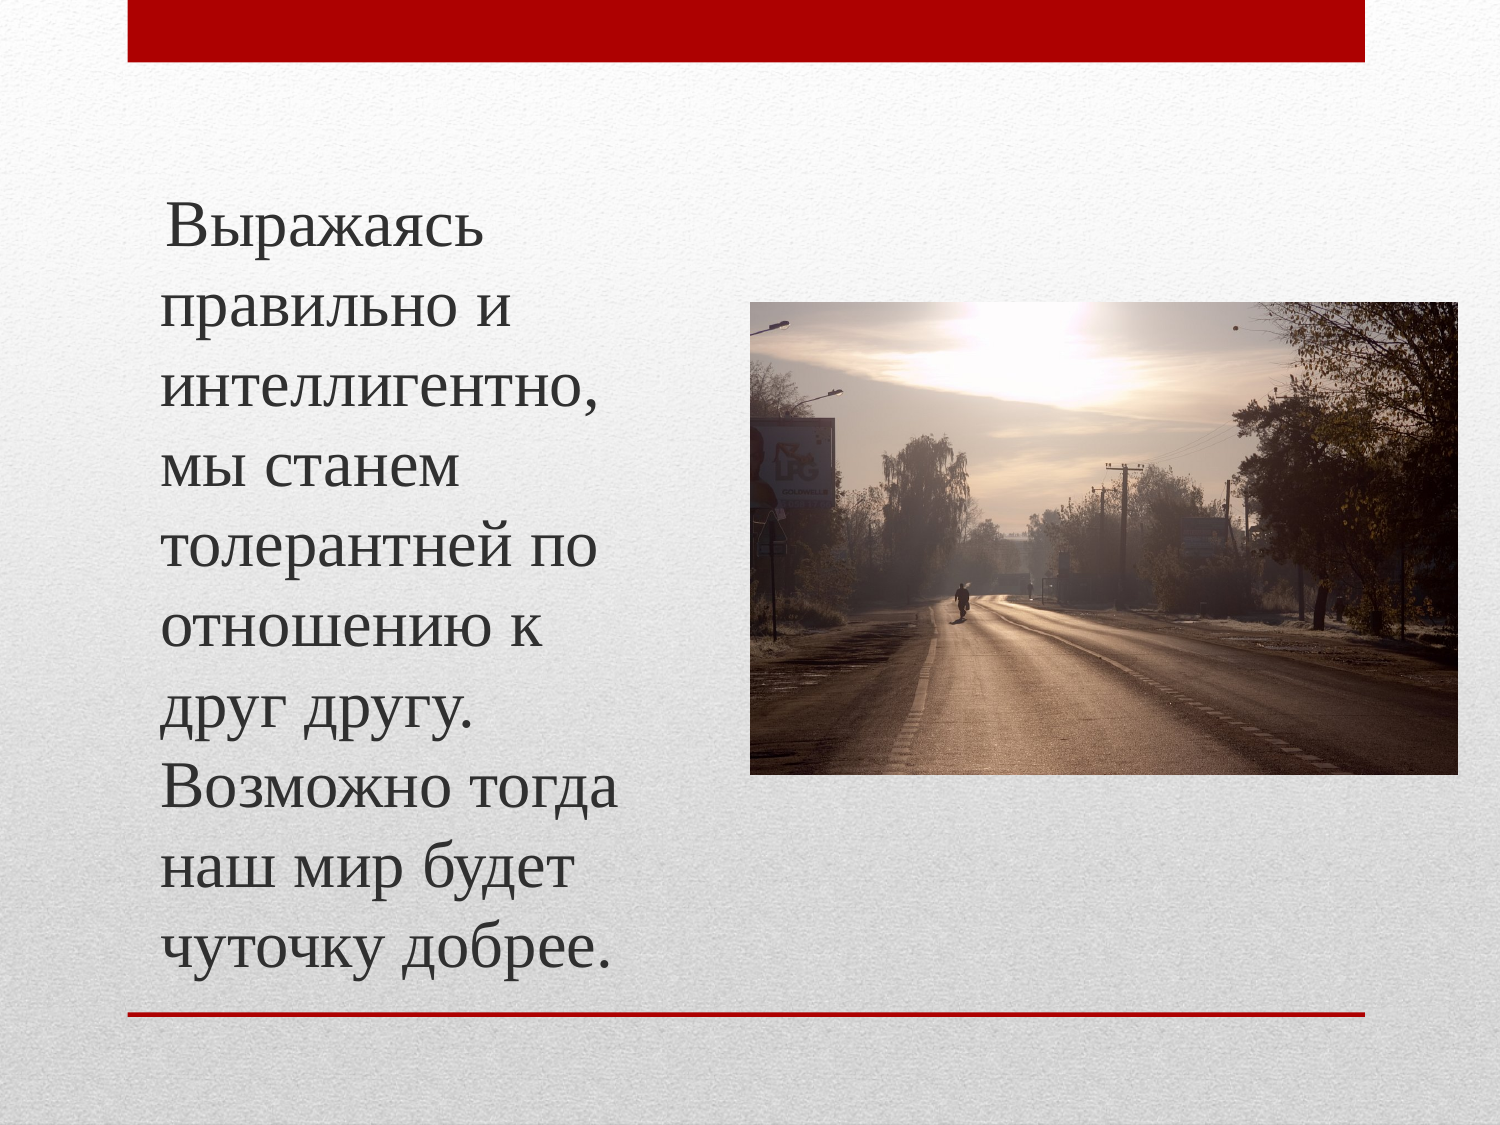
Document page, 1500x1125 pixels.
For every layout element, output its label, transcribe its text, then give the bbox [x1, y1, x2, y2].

list Выражаясь правильно и интеллигентно, мы станем толерантней по отношению к друг другу. Возможно тогда наш мир будет чуточку добрее. [100, 125, 683, 1035]
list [749, 301, 1459, 775]
